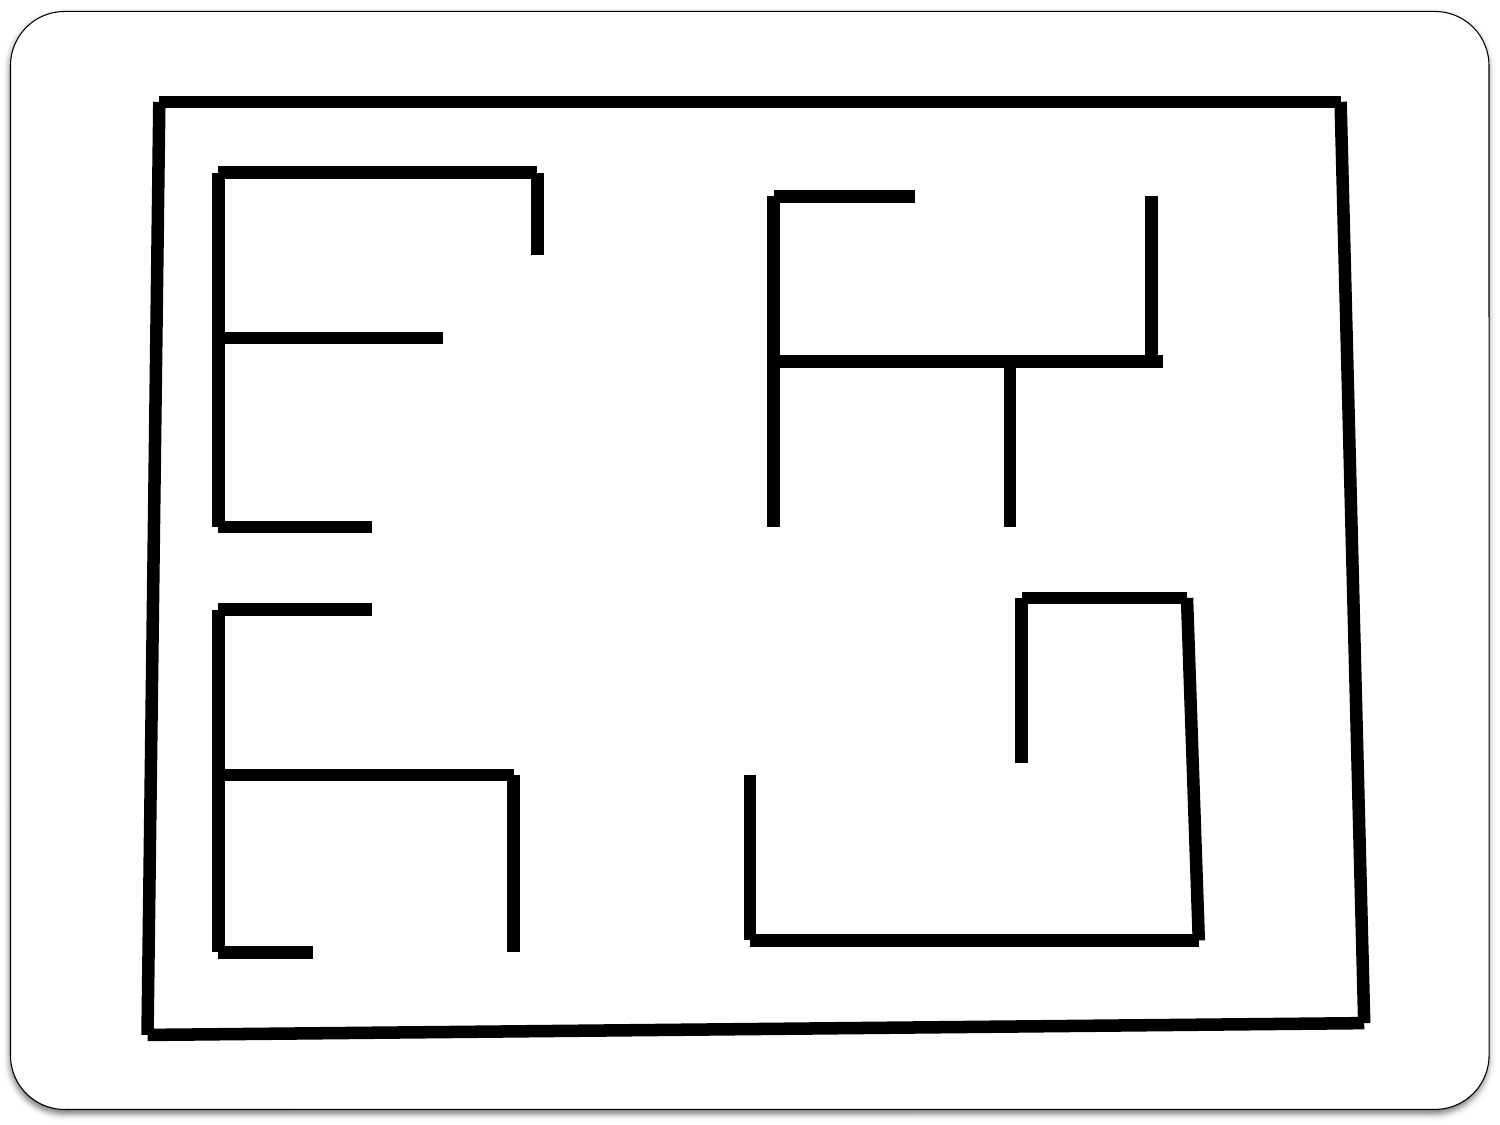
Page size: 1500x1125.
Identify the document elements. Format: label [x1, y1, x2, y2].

text_box [147, 1022, 1365, 1036]
text_box [1021, 762, 1365, 776]
text_box [891, 550, 1500, 575]
text_box [0, 562, 621, 575]
